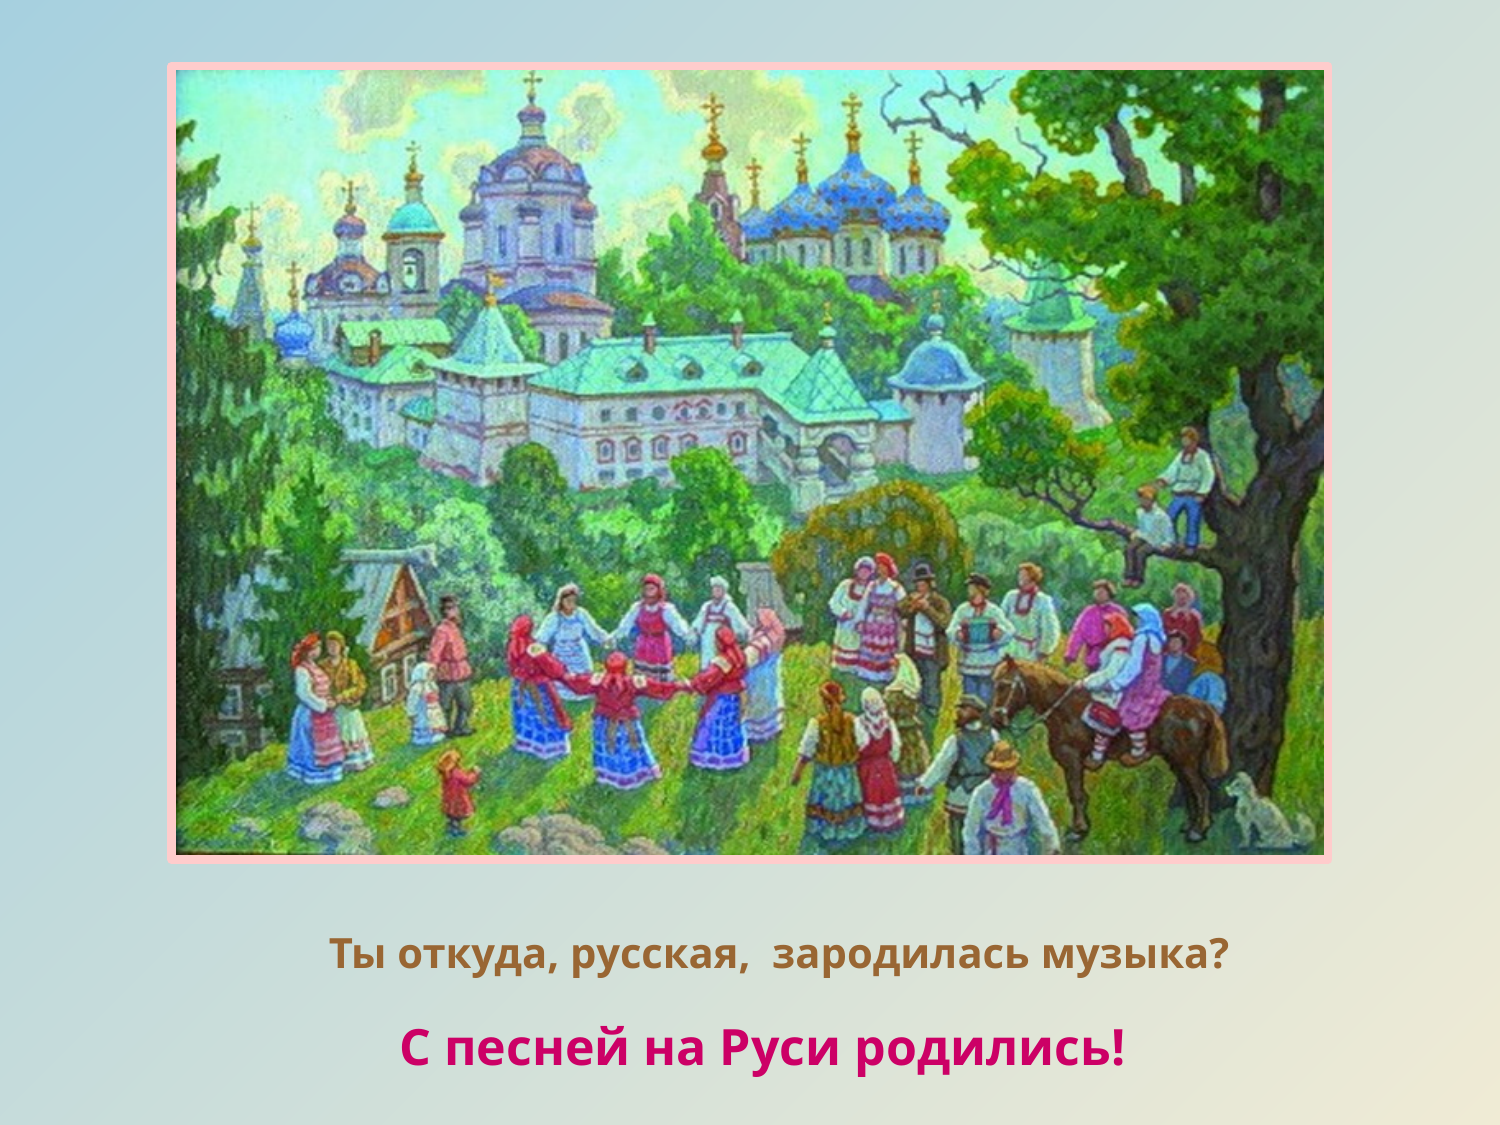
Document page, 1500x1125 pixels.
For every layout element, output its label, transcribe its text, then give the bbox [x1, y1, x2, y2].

picture [175, 70, 1325, 856]
title Ты откуда, русская, зародилась музыка? [93, 902, 1465, 985]
list С песней на Руси родились! [35, 1007, 1266, 1090]
